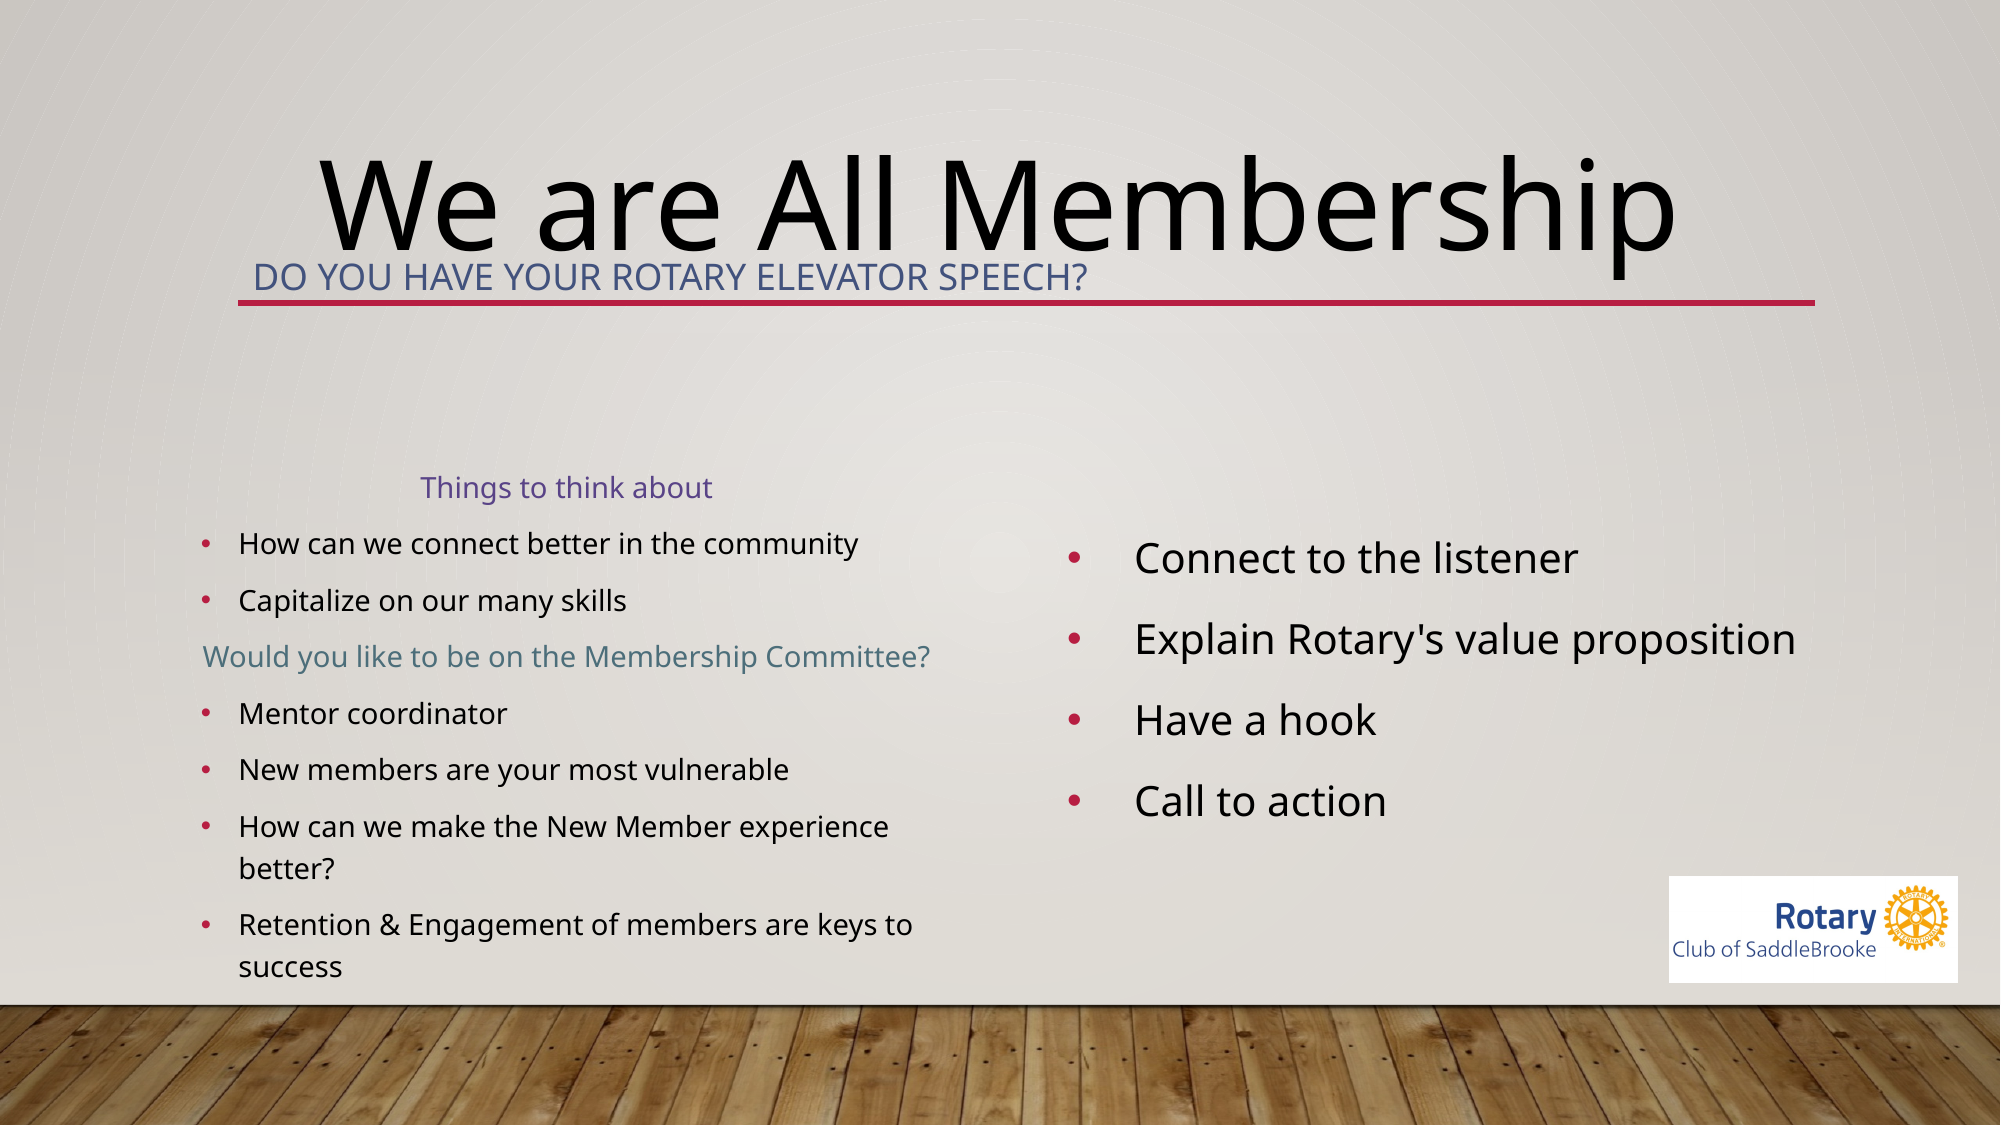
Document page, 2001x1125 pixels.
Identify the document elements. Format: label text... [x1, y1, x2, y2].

picture [1669, 876, 1958, 983]
title Do you have your Rotary elevator speech? [237, 283, 1814, 306]
text_box We are All Membership [137, 118, 1863, 283]
picture [0, 1005, 2000, 1125]
list Things to think about How can we connect better in the community Capitalize on our many skills Would you like to be on the Membership Committee? Mentor coordinator New members are your most vulnerable How can we make the New Member experience better? Retention & Engagement of members are keys to success [185, 454, 948, 1021]
list Connect to the listener Explain Rotary's value proposition Have a hook Call to action [1052, 443, 1815, 896]
